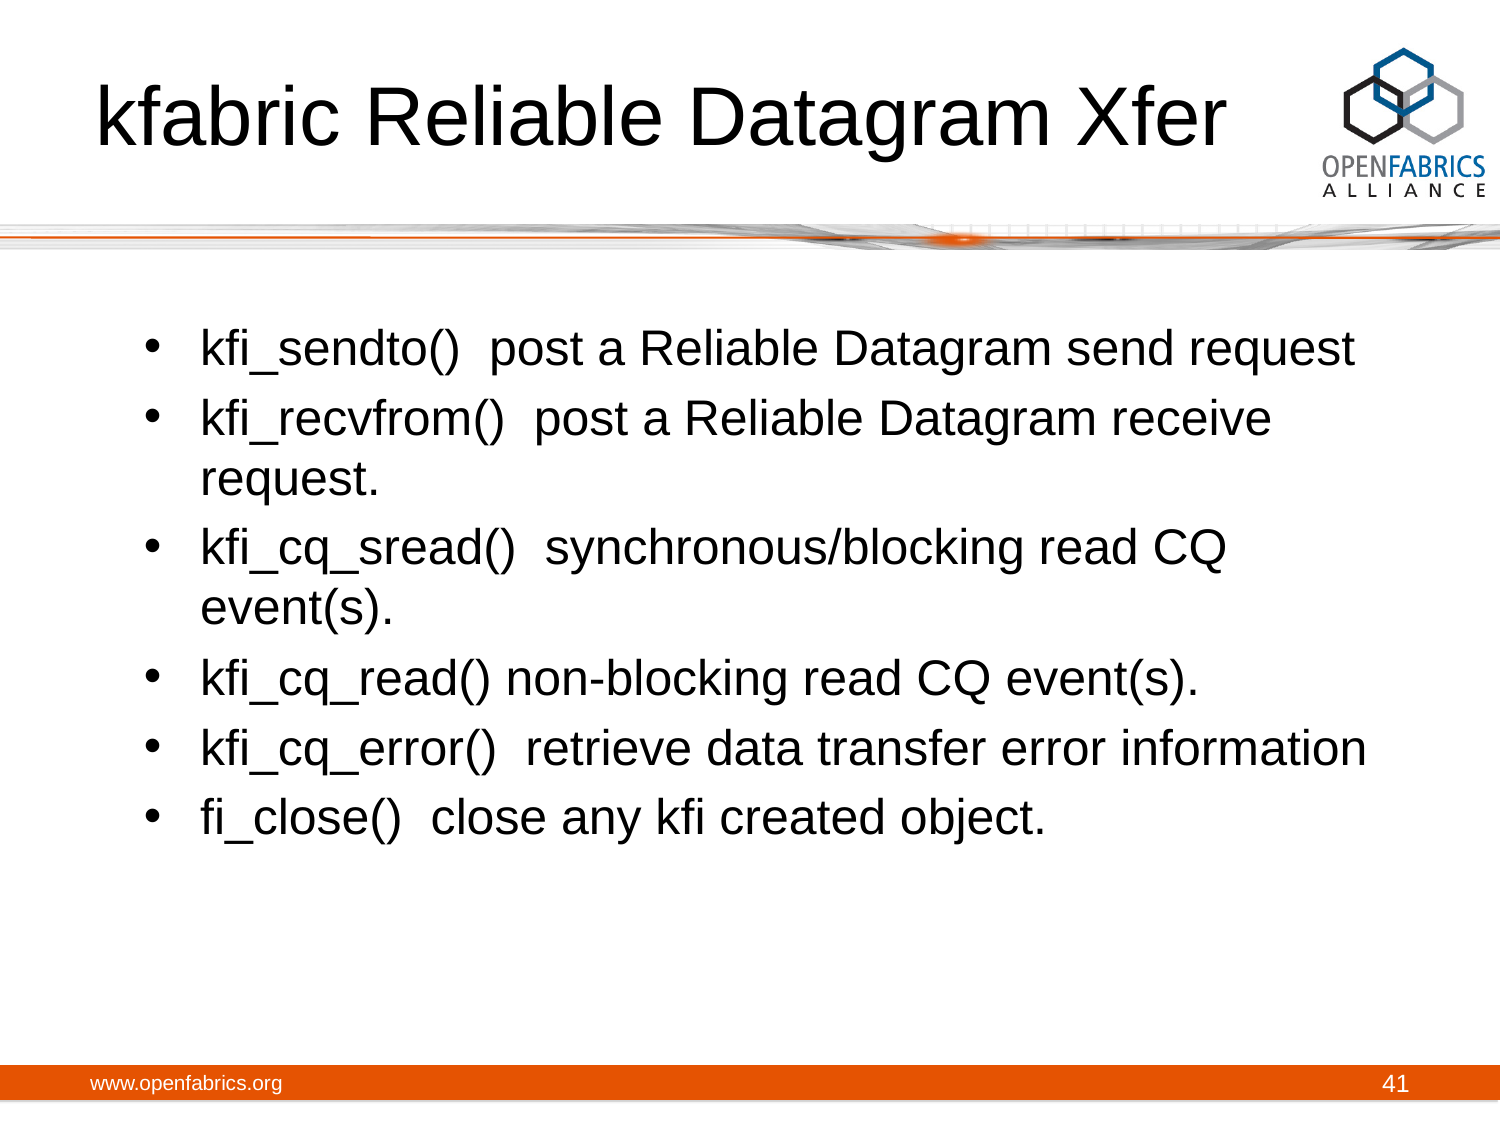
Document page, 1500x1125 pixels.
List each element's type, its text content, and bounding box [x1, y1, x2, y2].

picture [1312, 37, 1494, 219]
slide_number 41 [1074, 1052, 1425, 1113]
title kfabric Reliable Datagram Xfer [24, 37, 1300, 188]
footer www.openfabrics.org [75, 1052, 550, 1113]
picture [0, 239, 99, 250]
picture [0, 224, 1500, 236]
picture [1450, 239, 1500, 250]
list kfi_sendto() post a Reliable Datagram send request kfi_recvfrom() post a Reliable Datagram receive request. kfi_cq_sread() synchronous/blocking read CQ event(s). kfi_cq_read() non-blocking read CQ event(s). kfi_cq_error() retrieve data transfer error information fi_close() close any kfi created object. [99, 237, 1450, 1088]
